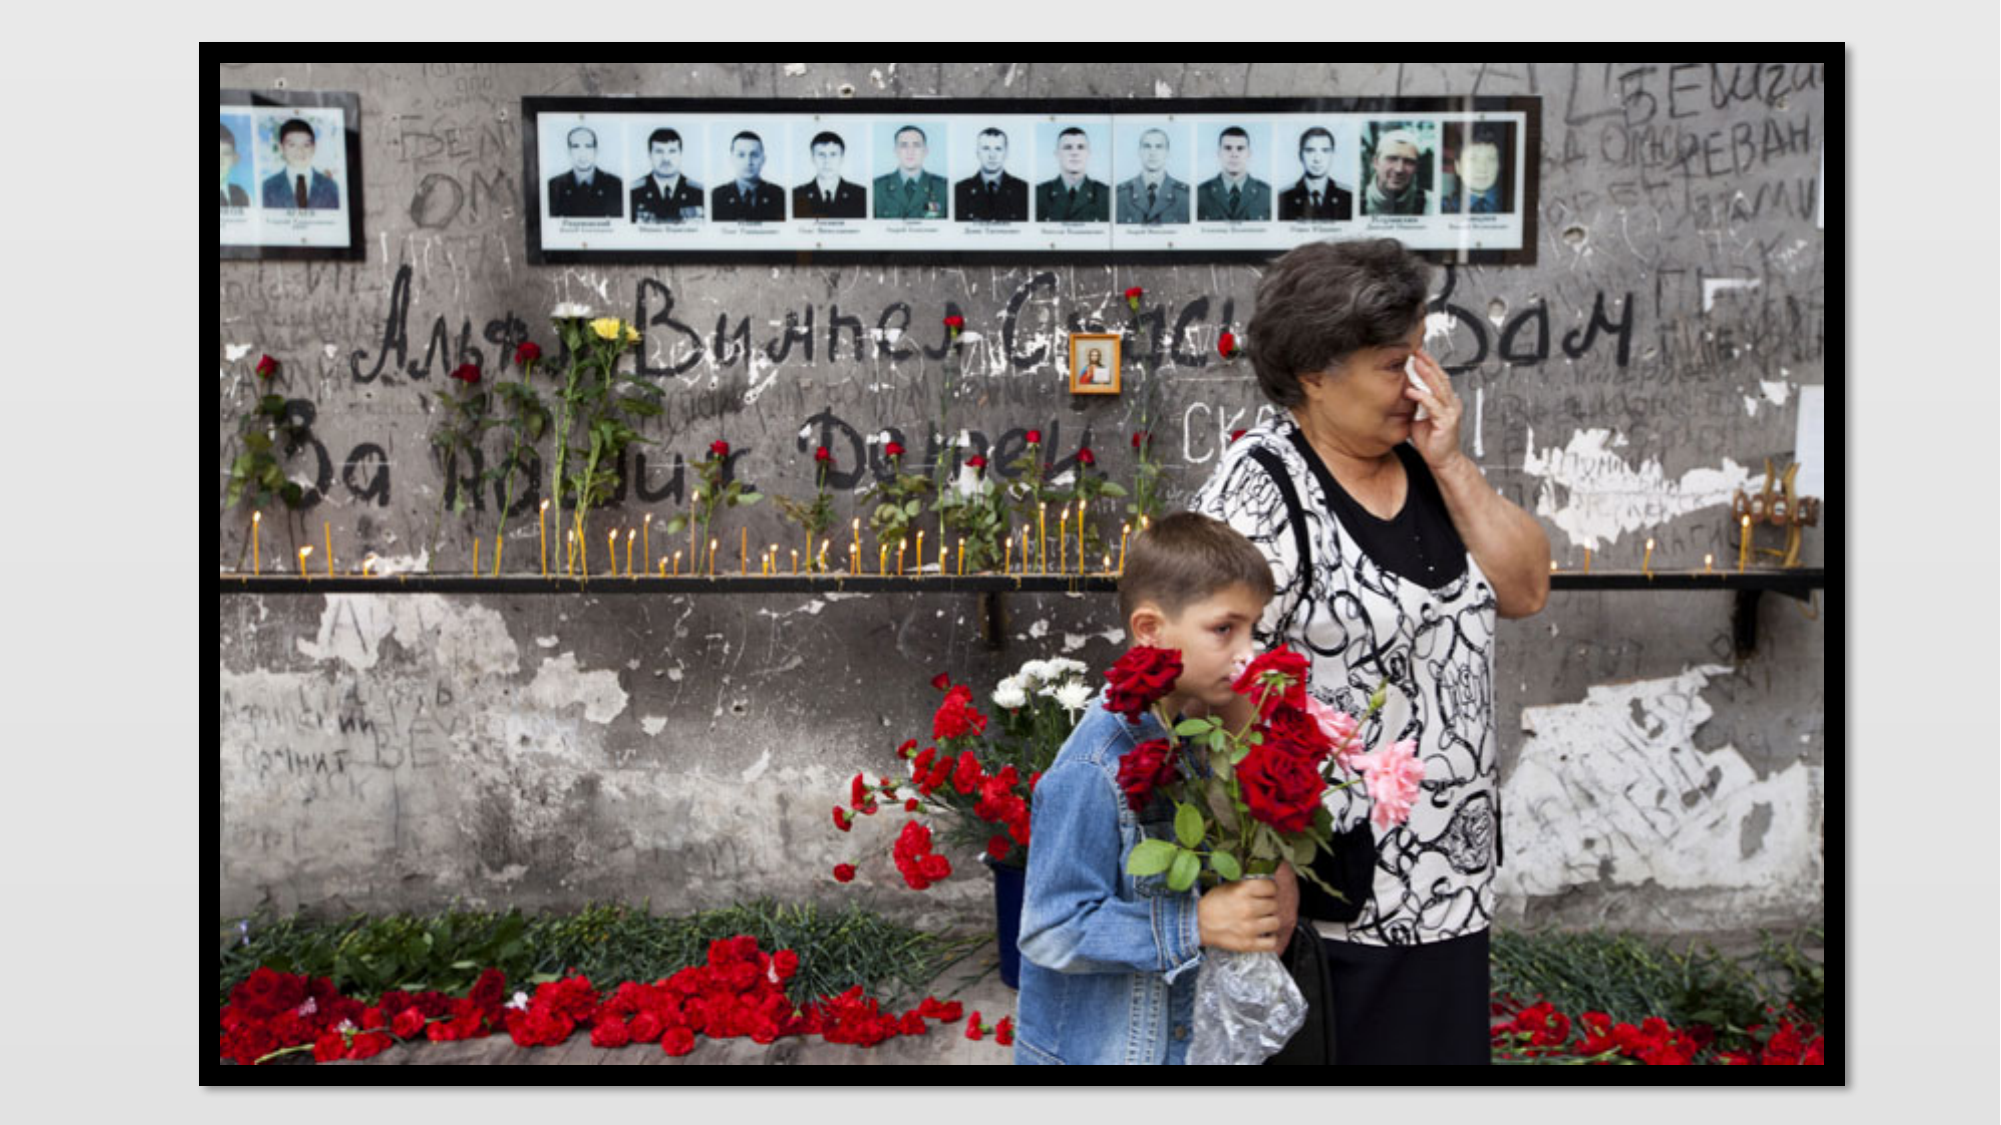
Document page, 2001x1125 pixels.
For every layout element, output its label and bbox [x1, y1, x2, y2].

picture [219, 62, 1824, 1065]
